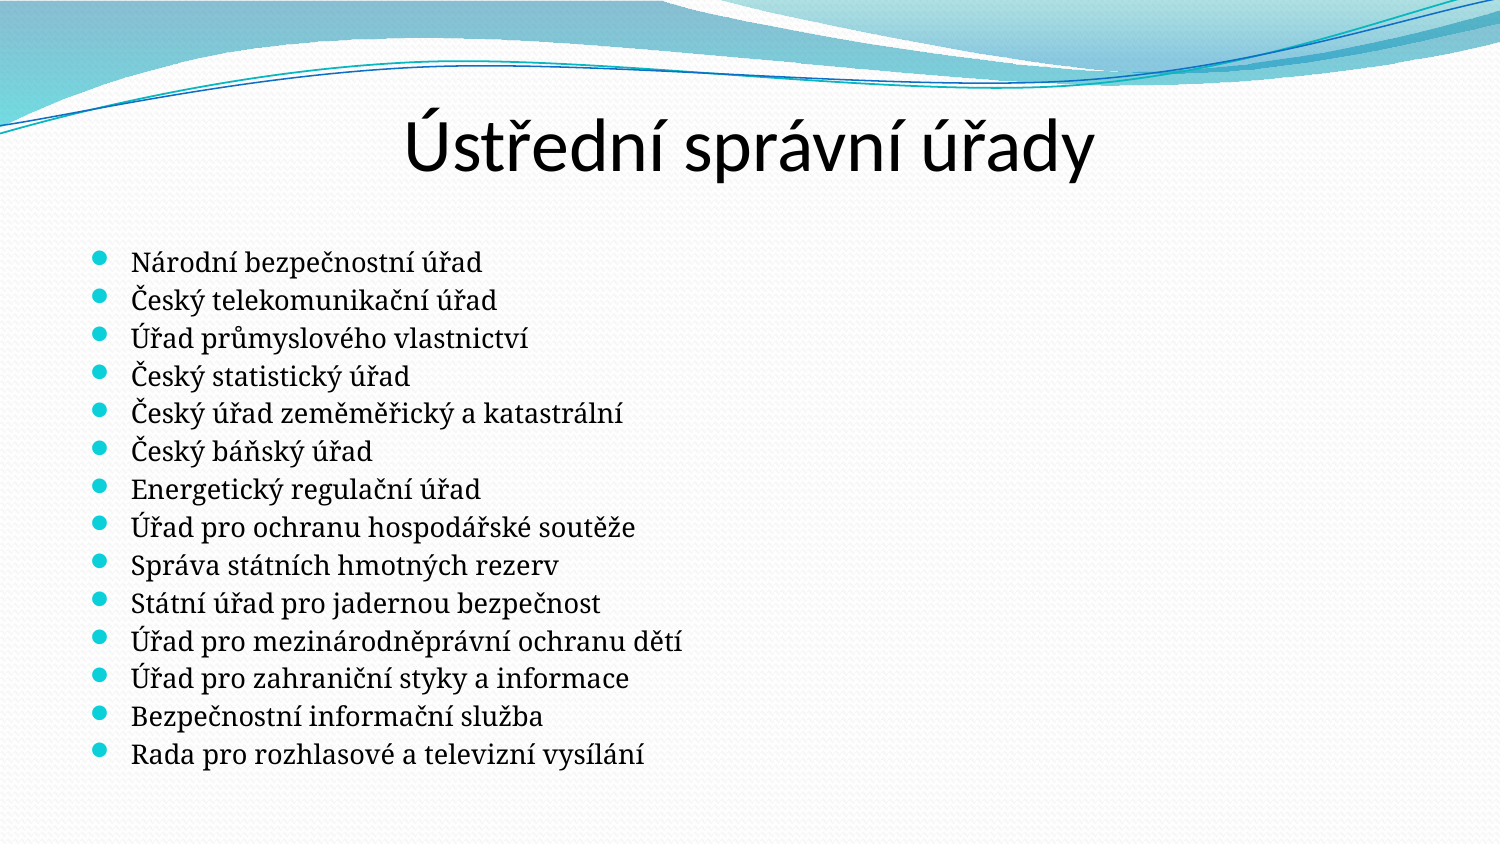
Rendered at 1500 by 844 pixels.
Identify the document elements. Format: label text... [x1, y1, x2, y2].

list Národní bezpečnostní úřad Český telekomunikační úřad Úřad průmyslového vlastnictví Český statistický úřad Český úřad zeměměřický a katastrální Český báňský úřad Energetický regulační úřad Úřad pro ochranu hospodářské soutěže Správa státních hmotných rezerv Státní úřad pro jadernou bezpečnost Úřad pro mezinárodněprávní ochranu dětí Úřad pro zahraniční styky a informace Bezpečnostní informační služba Rada pro rozhlasové a televizní vysílání [74, 237, 1426, 779]
title Ústřední správní úřady [74, 86, 1426, 228]
